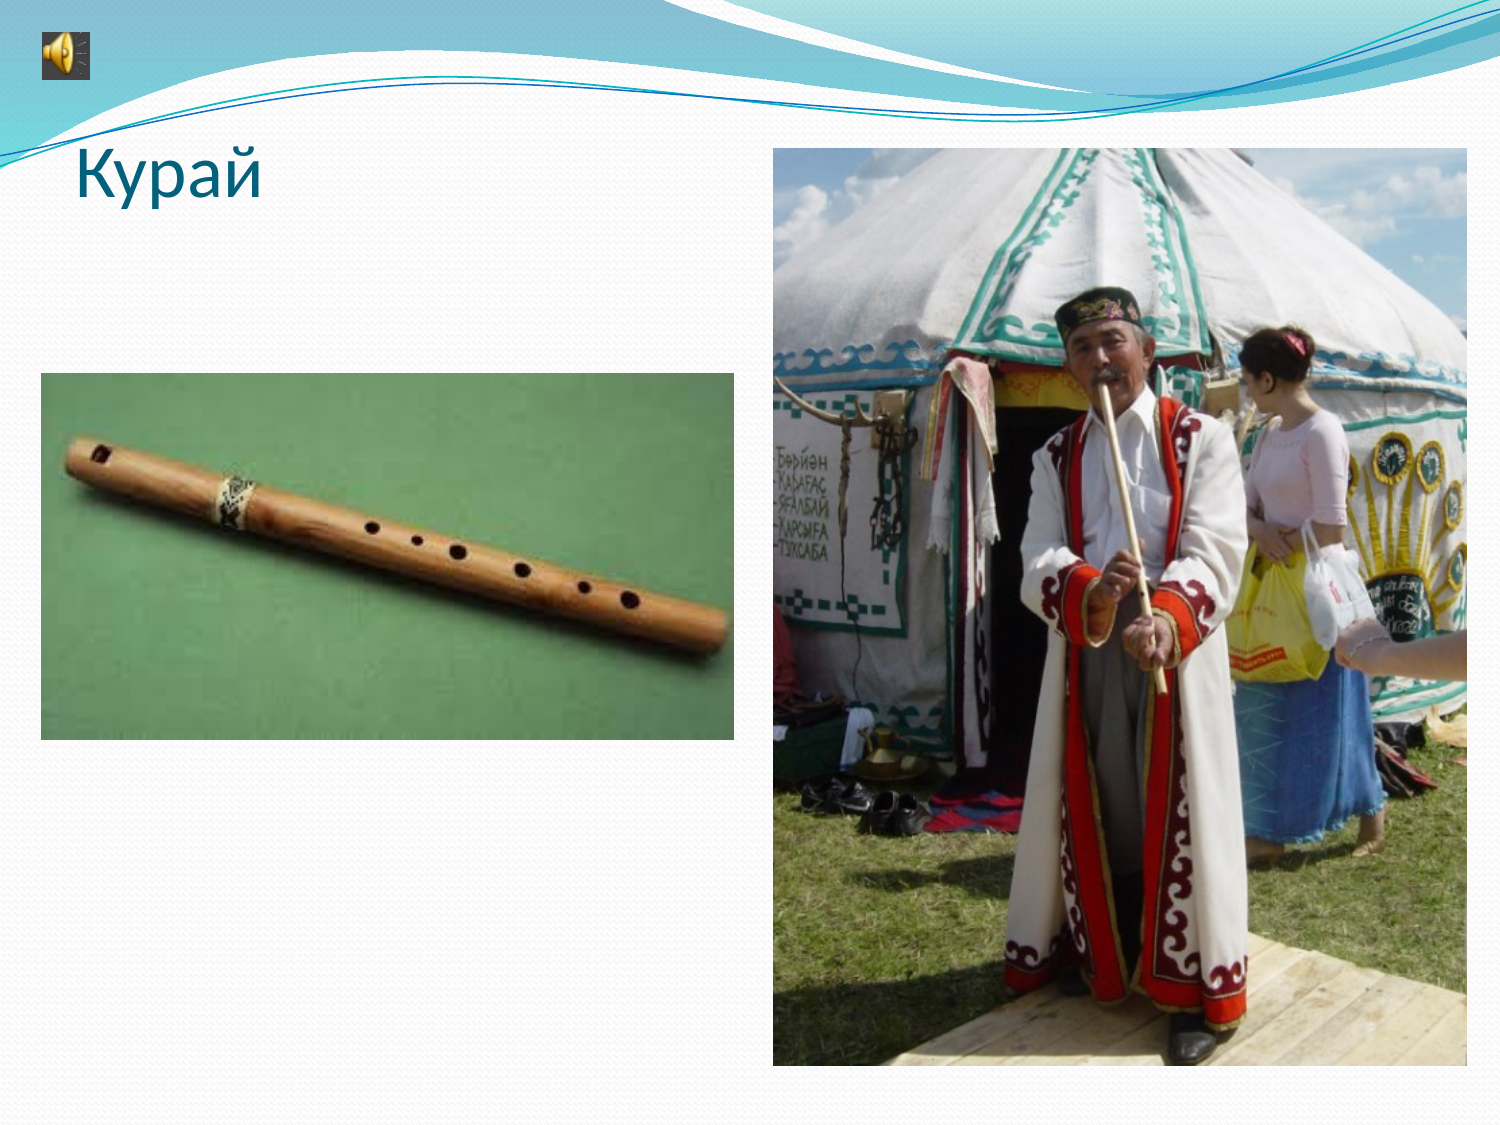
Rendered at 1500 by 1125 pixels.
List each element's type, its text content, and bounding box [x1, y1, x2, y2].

picture [41, 373, 734, 740]
picture [773, 148, 1467, 1067]
picture [41, 30, 92, 82]
title Курай [75, 115, 1438, 303]
